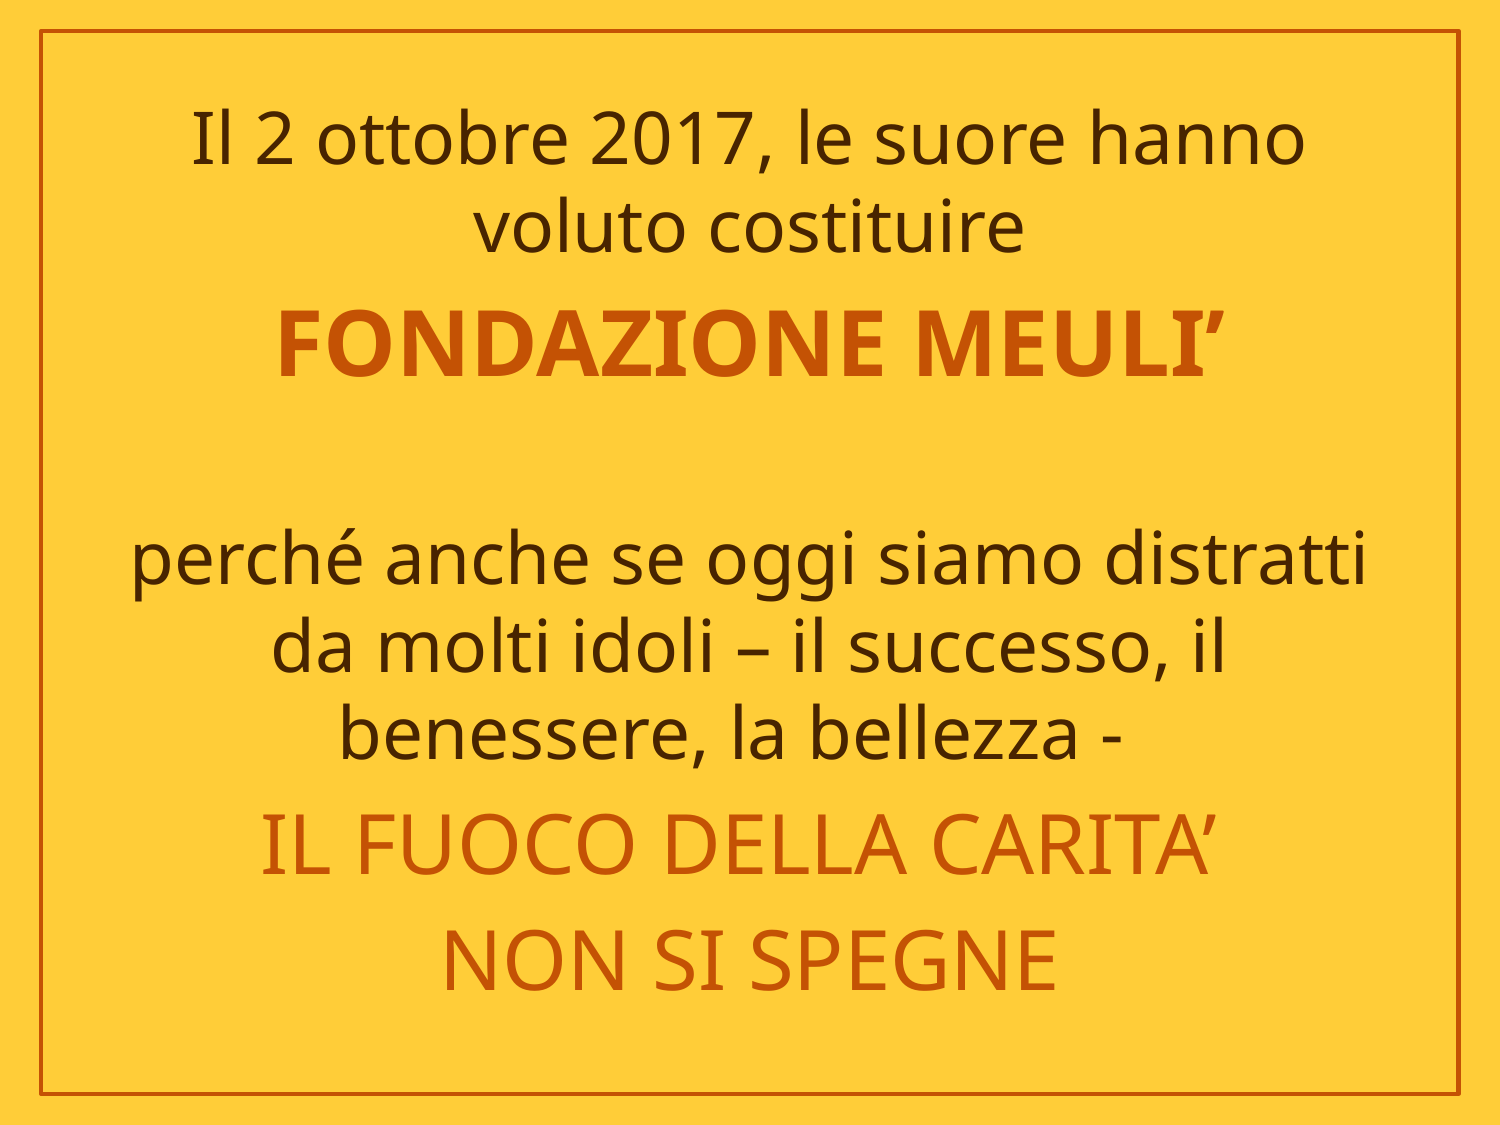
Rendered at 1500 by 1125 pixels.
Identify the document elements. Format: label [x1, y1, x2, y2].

text_box [39, 29, 1461, 1096]
